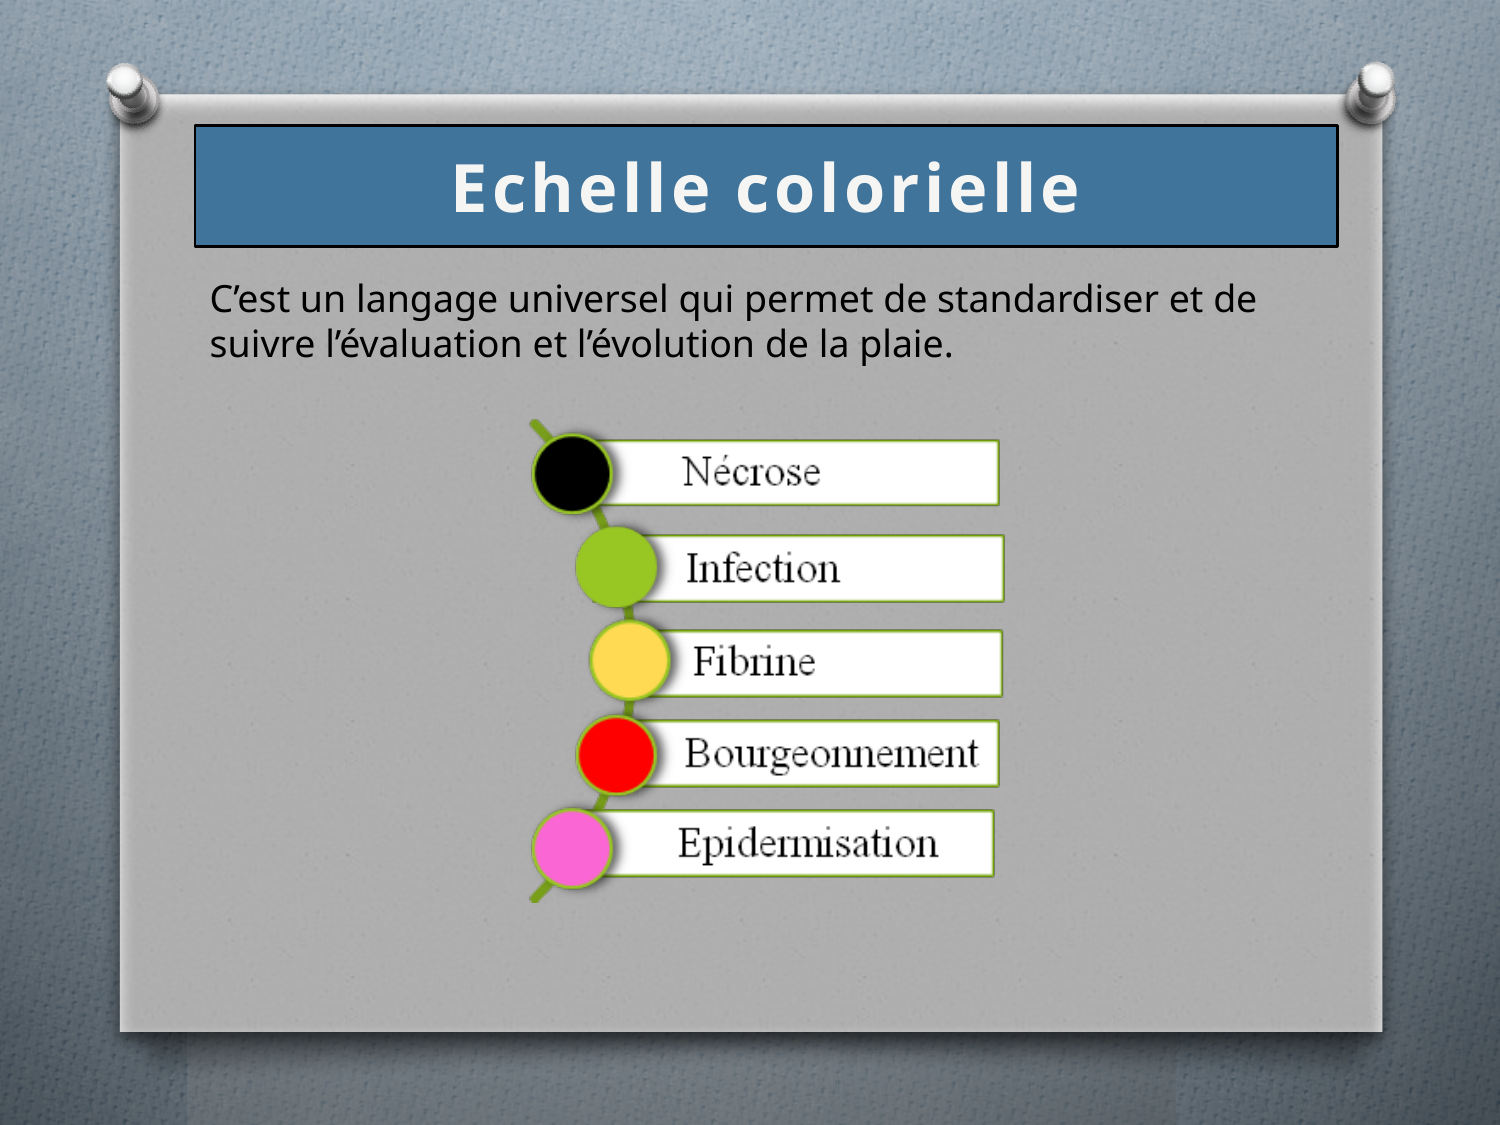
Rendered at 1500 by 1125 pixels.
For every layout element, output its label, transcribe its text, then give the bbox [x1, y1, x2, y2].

picture [75, 29, 198, 153]
title Echelle colorielle [194, 124, 1339, 248]
picture [525, 418, 1011, 904]
picture [1317, 35, 1439, 156]
text_box C’est un langage universel qui permet de standardiser et de suivre l’évaluation et l’évolution de la plaie. [194, 267, 1341, 372]
